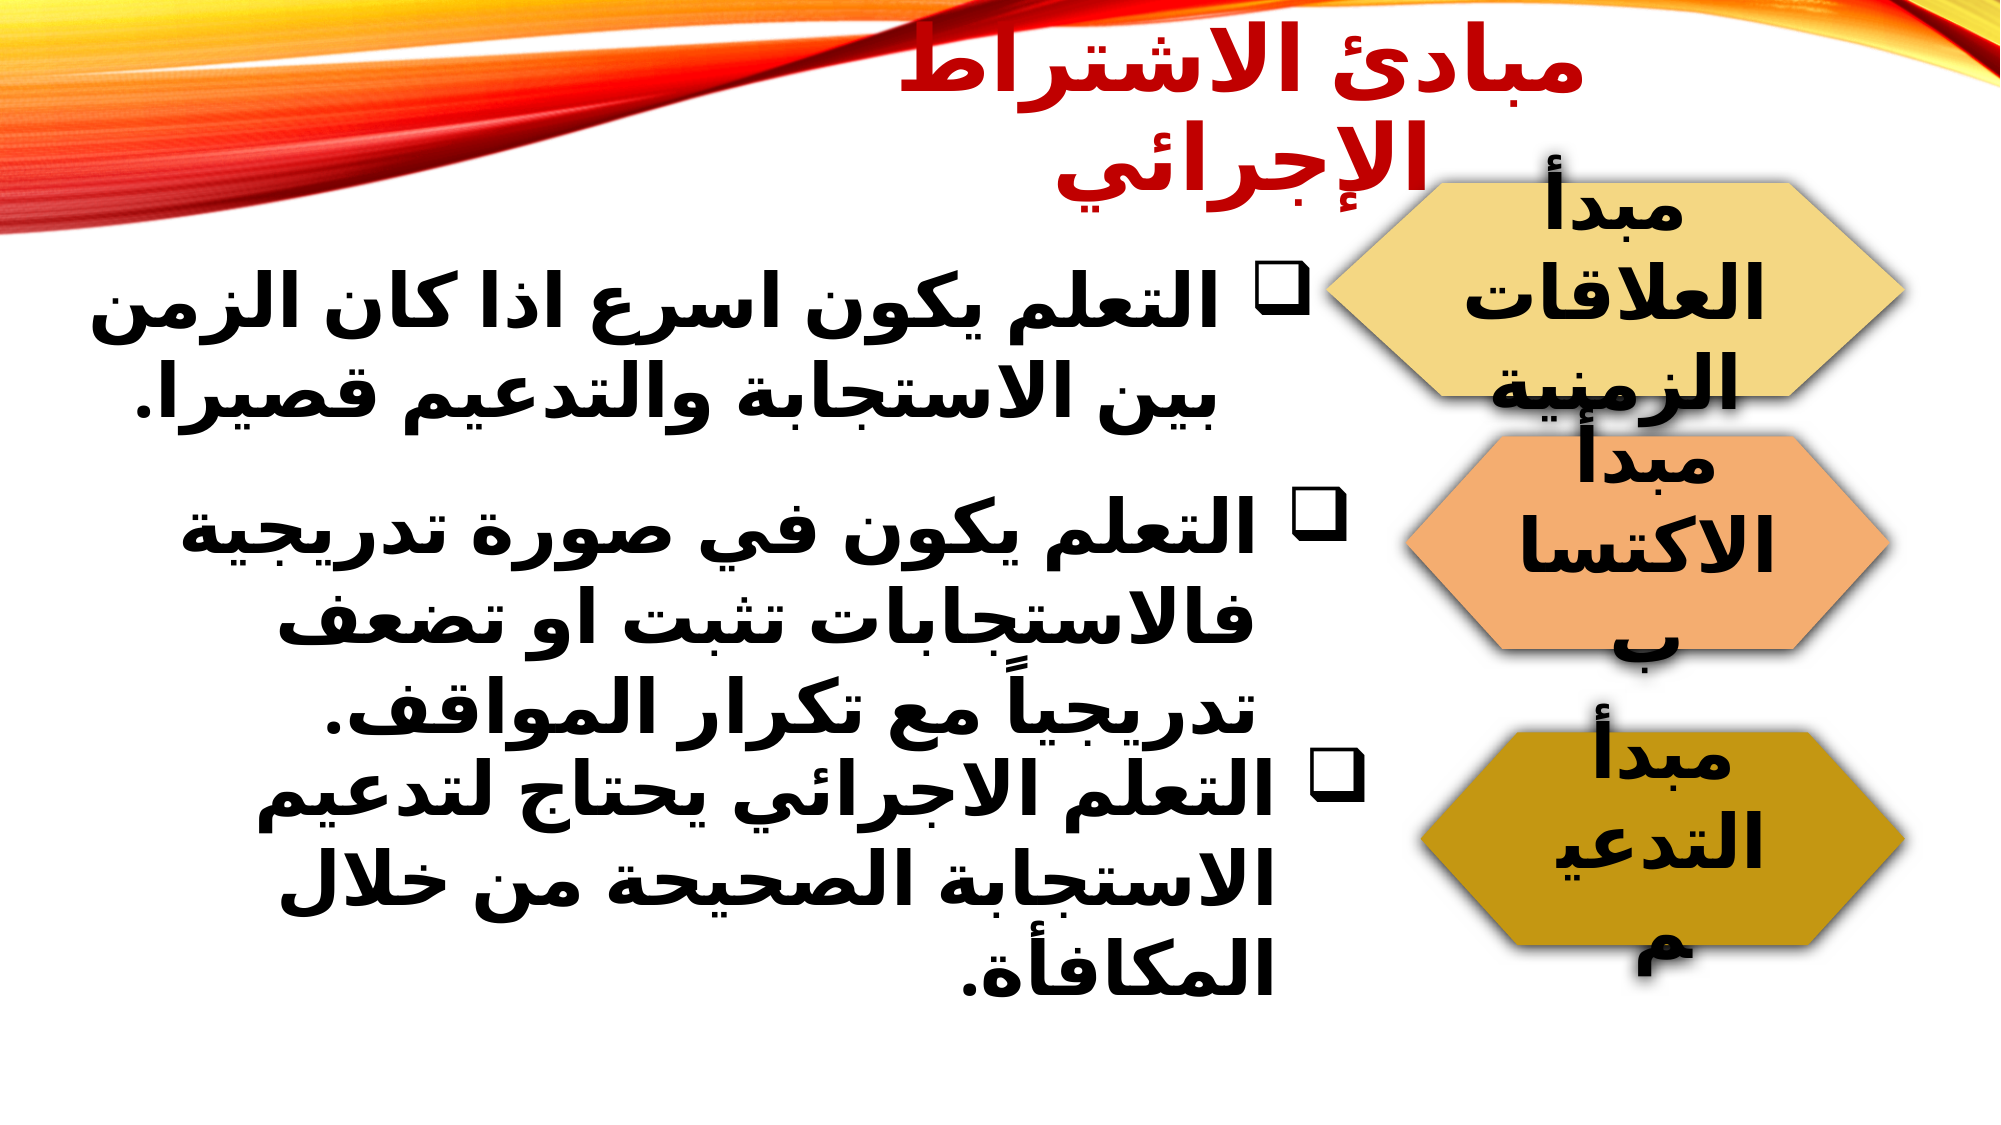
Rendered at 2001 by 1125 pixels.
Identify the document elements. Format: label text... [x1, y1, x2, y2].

text_box التعلم يكون في صورة تدريجية فالاستجابات تثبت او تضعف تدريجياً مع تكرار المواقف. [36, 470, 1369, 759]
text_box مبدأ العلاقات الزمنية [1332, 182, 1906, 397]
text_box التعلم يكون اسرع اذا كان الزمن بين الاستجابة والتدعيم قصيرا. [0, 245, 1332, 472]
picture [0, 0, 2000, 237]
text_box مبدأ الاكتساب [1404, 435, 1891, 650]
text_box مبدأ التدعيم [1419, 731, 1906, 947]
text_box التعلم الاجرائي يحتاج لتدعيم الاستجابة الصحيحة من خلال المكافأة. [55, 732, 1388, 1033]
text_box مبادئ الاشتراط الإجرائي [702, 39, 1783, 184]
